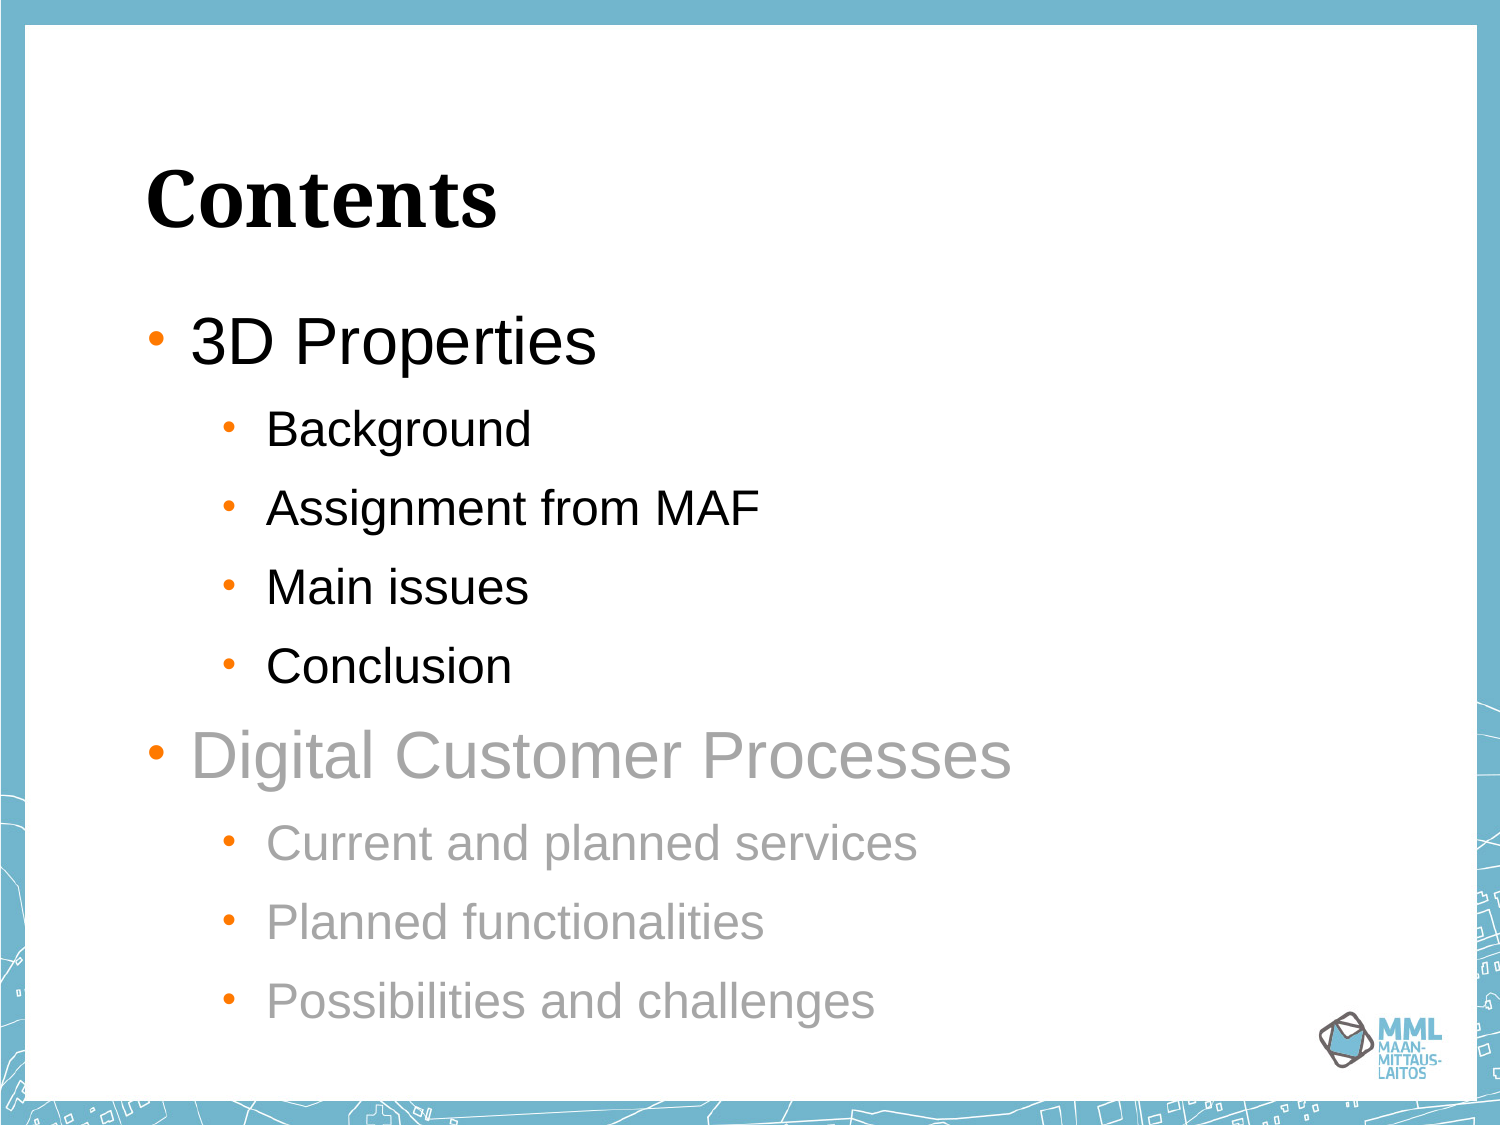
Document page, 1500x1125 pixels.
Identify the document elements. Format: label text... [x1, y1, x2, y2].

title Contents [144, 56, 1459, 244]
text_box 3D Properties Background Assignment from MAF Main issues Conclusion Digital Customer Processes Current and planned services Planned functionalities Possibilities and challenges [132, 290, 1220, 1036]
picture [0, 0, 1500, 1125]
